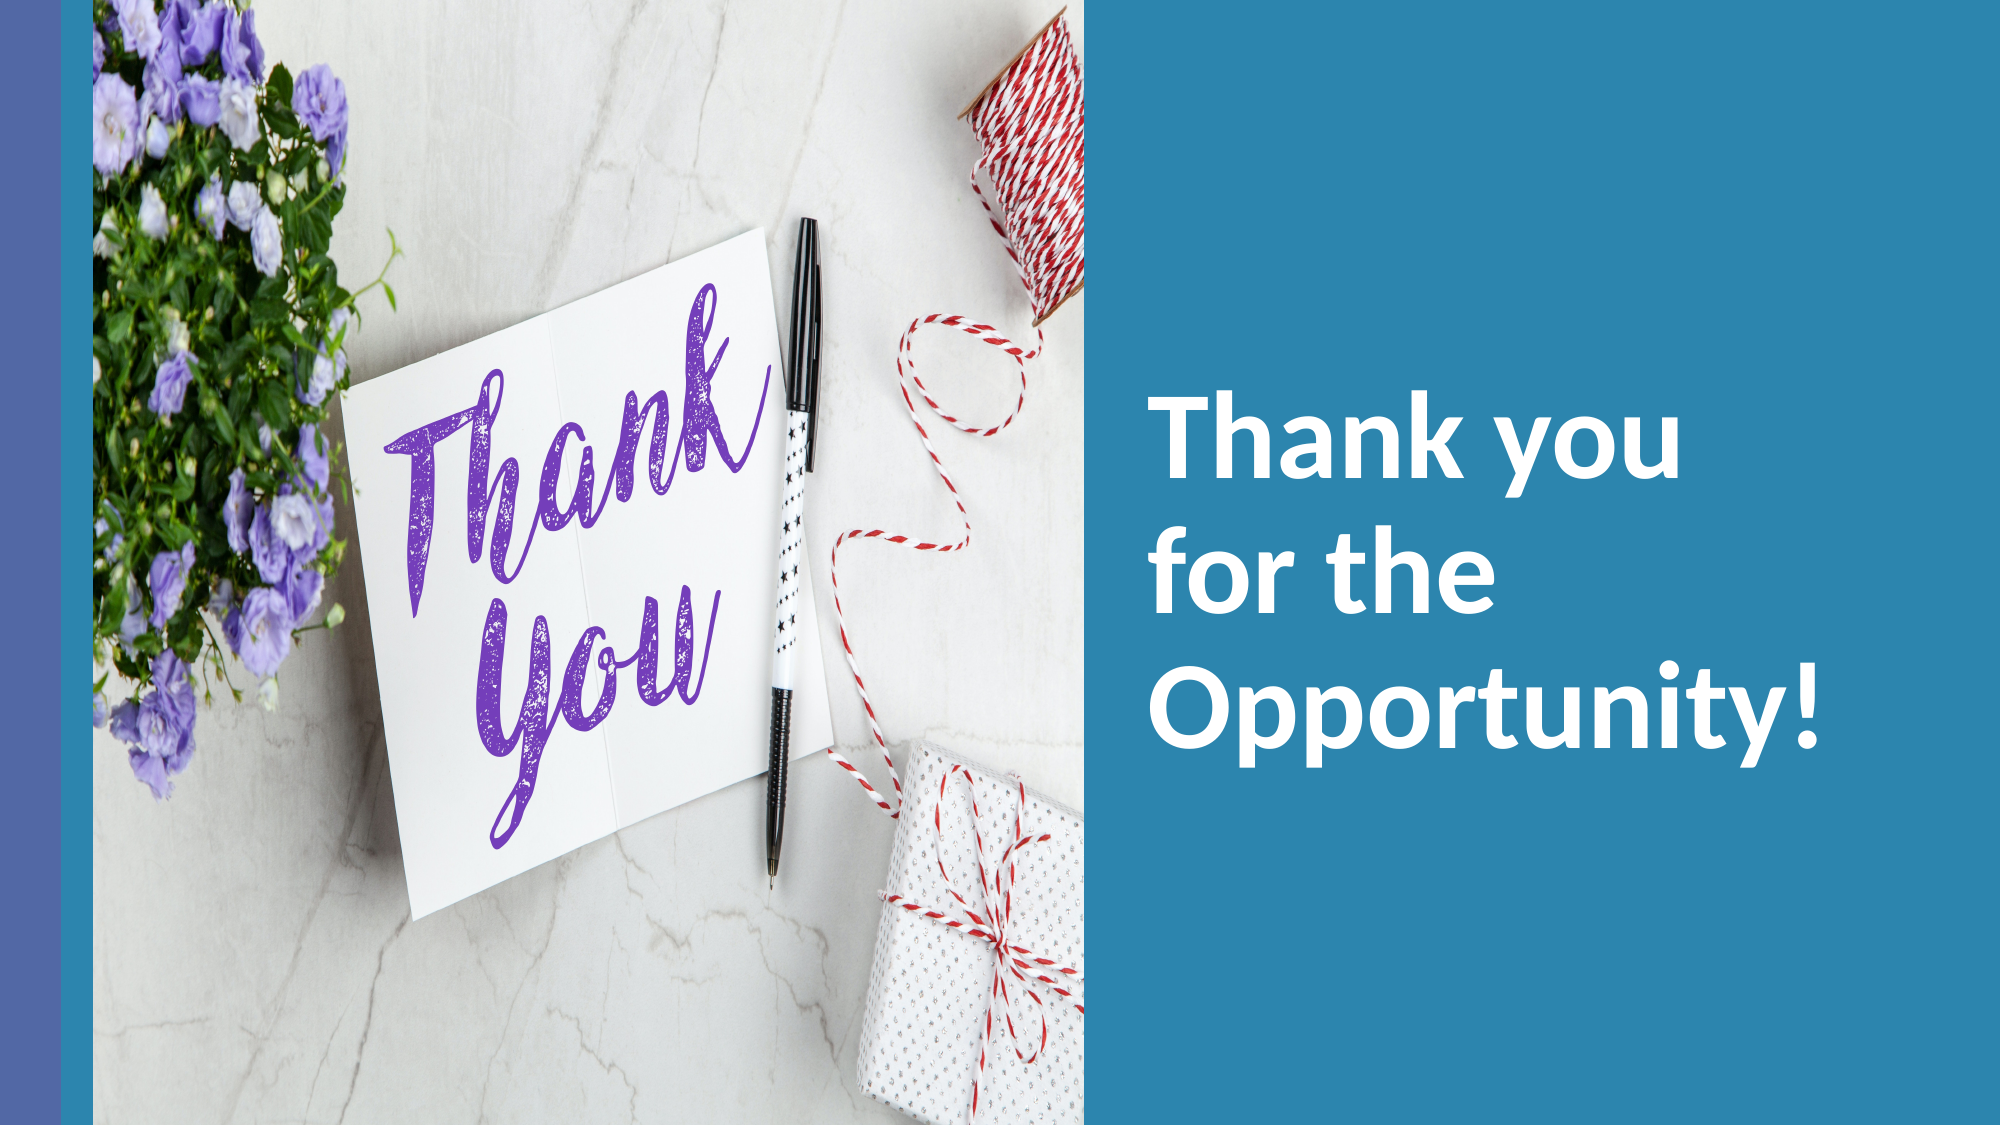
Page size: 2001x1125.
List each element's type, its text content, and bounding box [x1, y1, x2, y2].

picture [93, 0, 1084, 1125]
title Thank you for the Opportunity! [1132, 248, 1951, 784]
